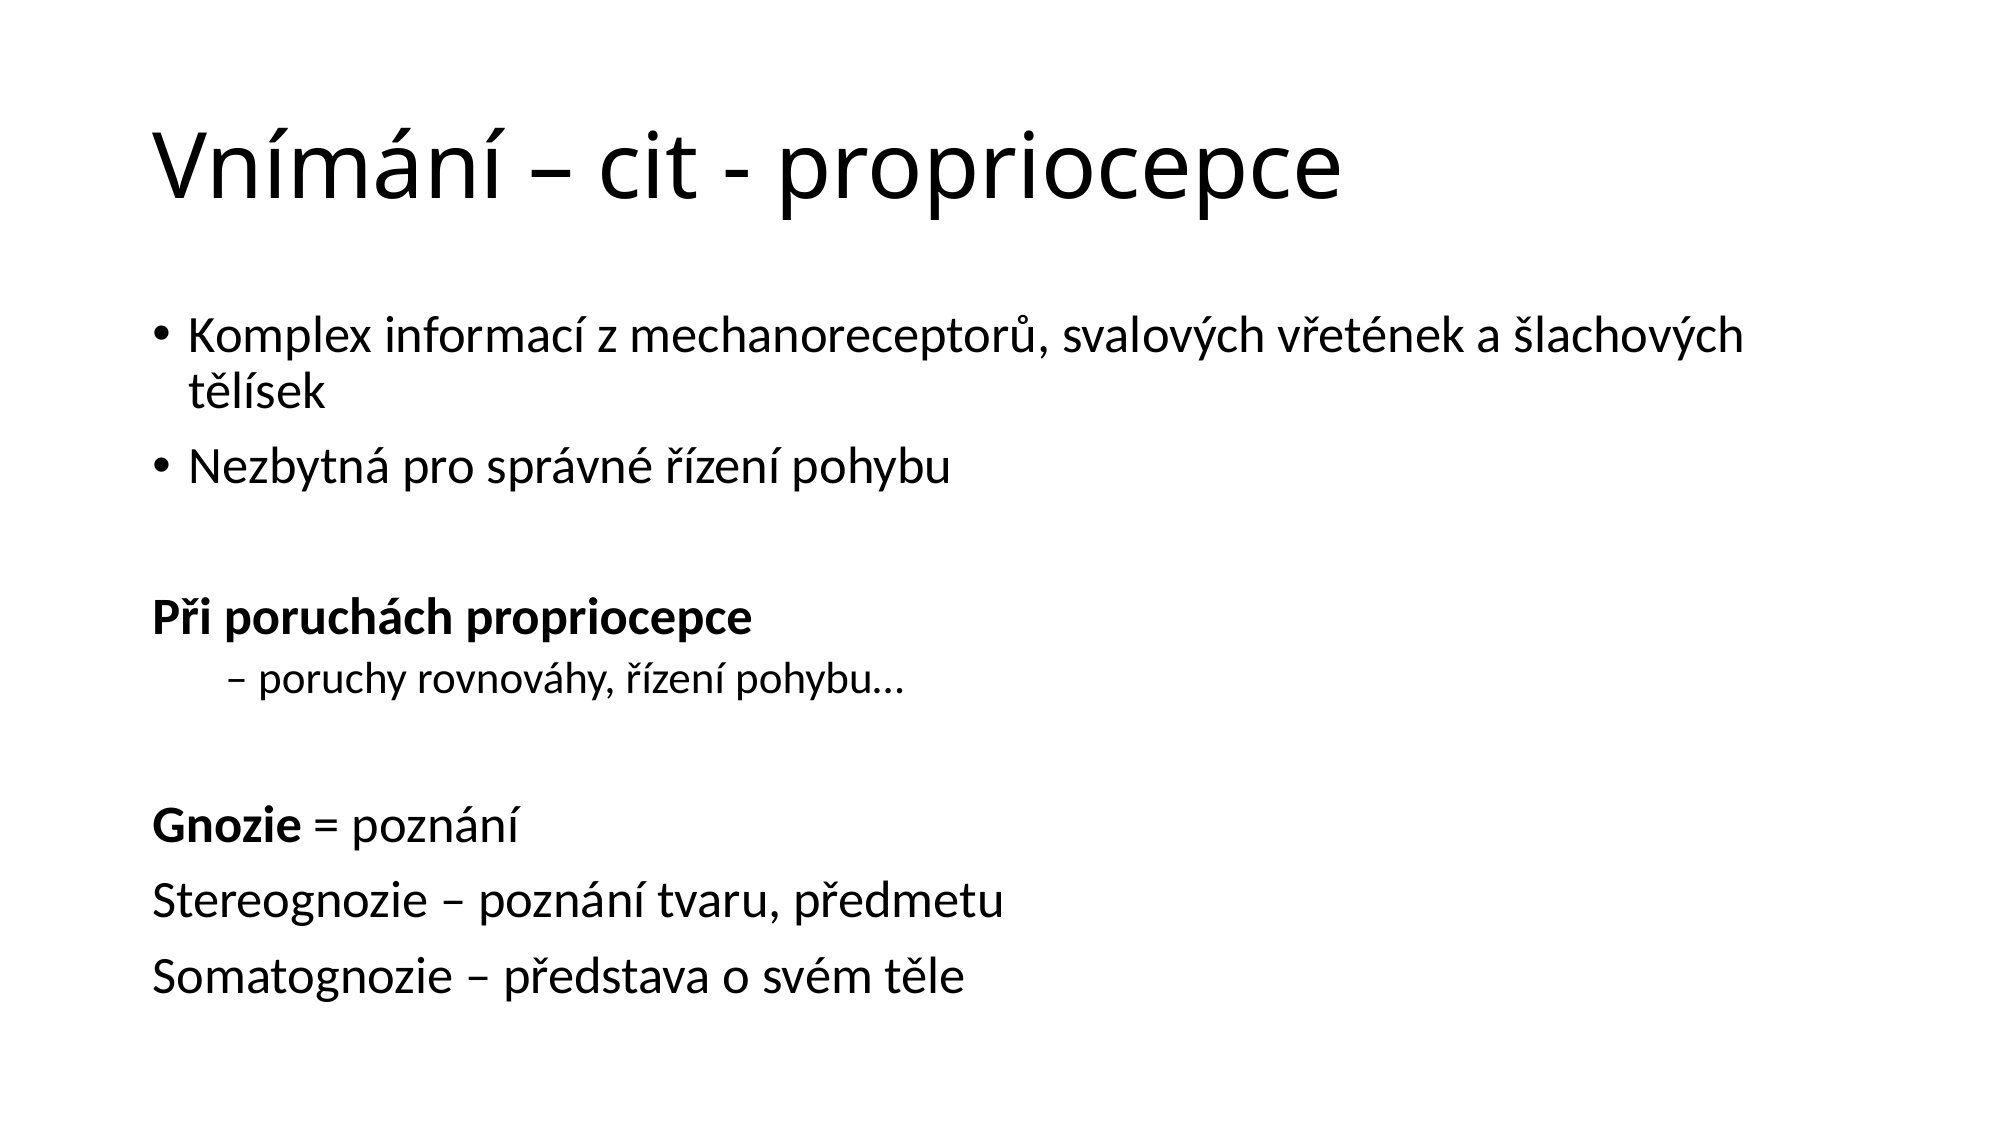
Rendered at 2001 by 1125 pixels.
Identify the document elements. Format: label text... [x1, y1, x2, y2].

list Komplex informací z mechanoreceptorů, svalových vřetének a šlachových tělísek Nezbytná pro správné řízení pohybu Při poruchách propriocepce – poruchy rovnováhy, řízení pohybu… Gnozie = poznání Stereognozie – poznání tvaru, předmetu Somatognozie – představa o svém těle [137, 299, 1863, 1014]
title Vnímání – cit - propriocepce [137, 59, 1863, 278]
